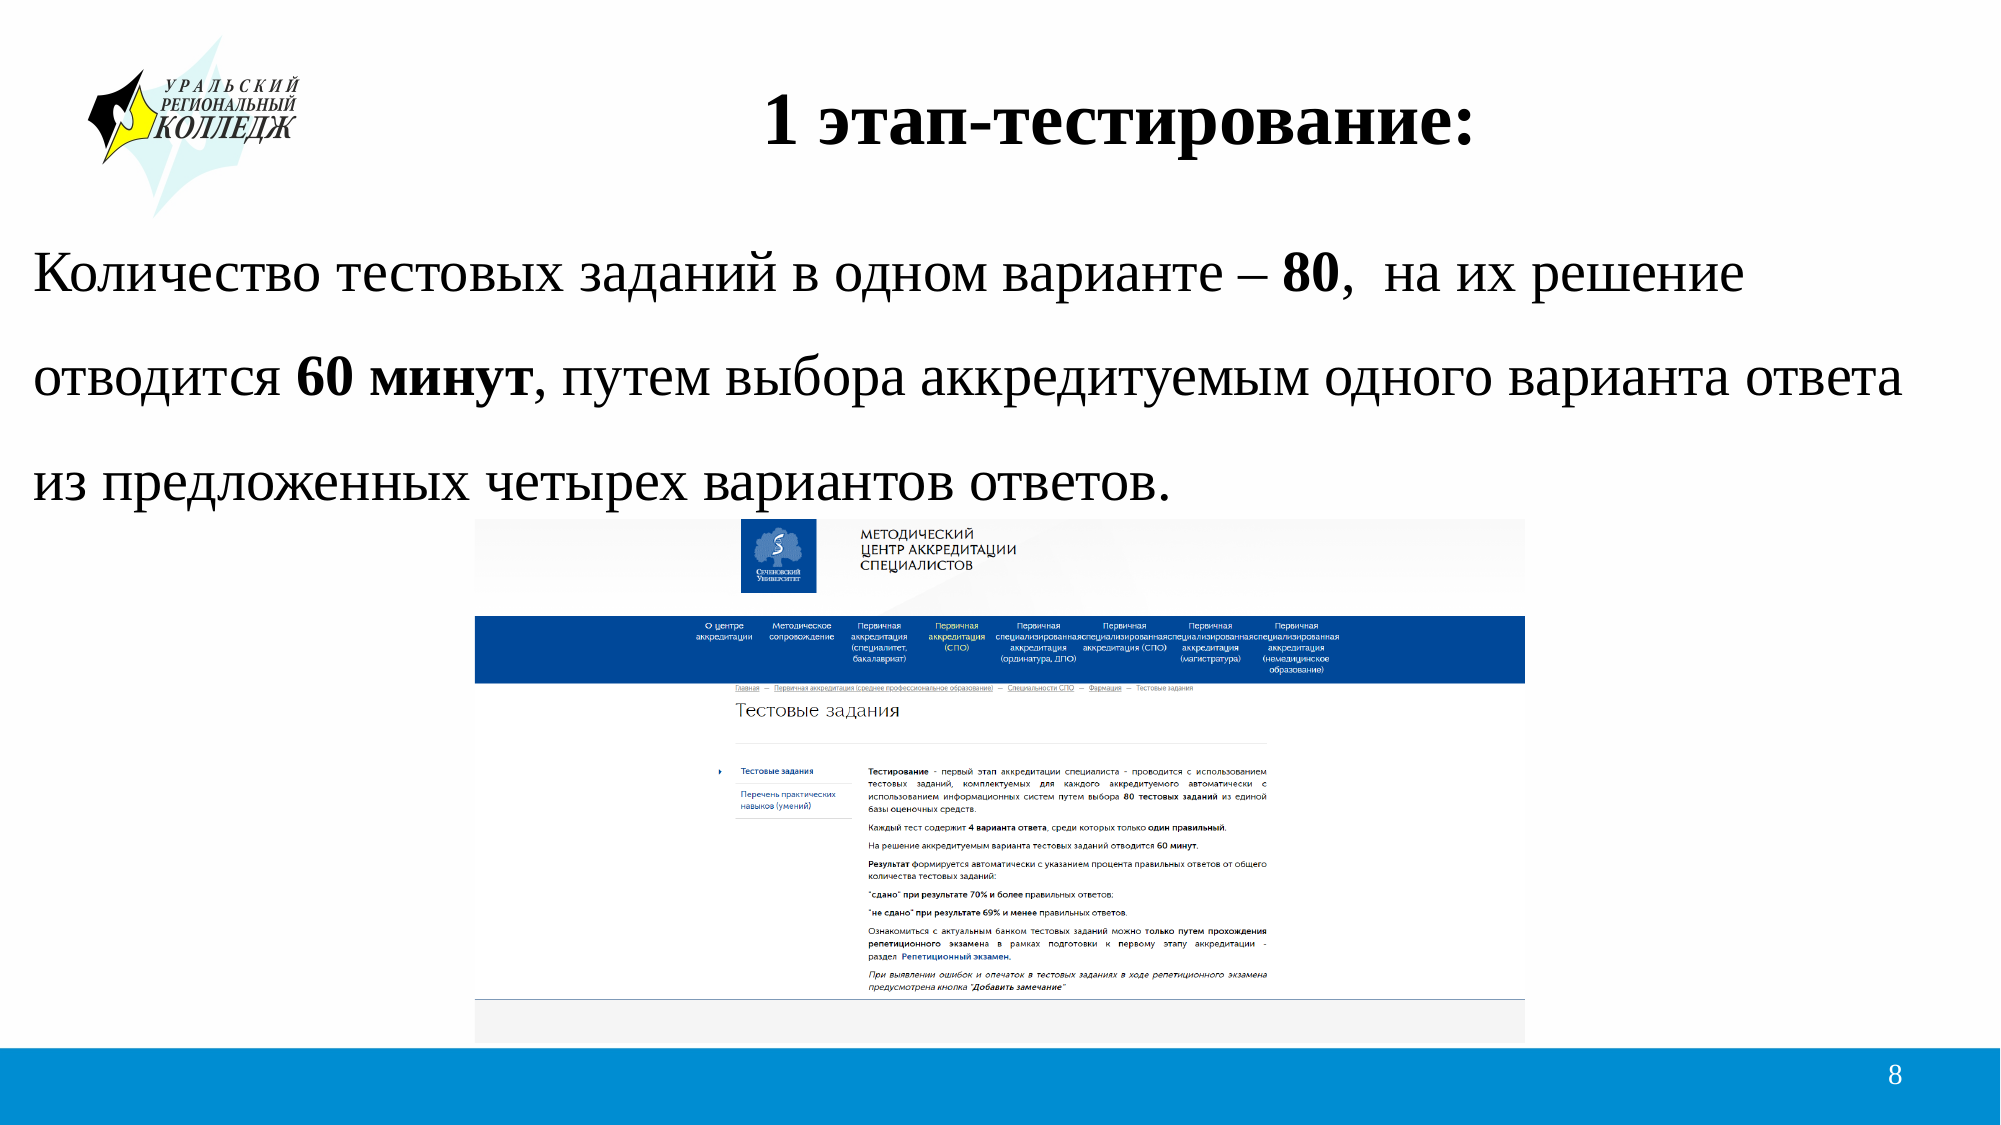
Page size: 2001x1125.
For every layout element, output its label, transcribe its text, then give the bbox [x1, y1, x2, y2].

picture [0, 0, 2001, 1048]
slide_number 8 [1412, 1042, 1918, 1103]
title 1 этап-тестирование: [323, 28, 1918, 190]
list [1036, 252, 1942, 485]
list Количество тестовых заданий в одном варианте – 80, на их решение отводится 60 минут, путем выбора аккредитуемым одного варианта ответа из предложенных четырех вариантов ответов. [18, 190, 1942, 625]
